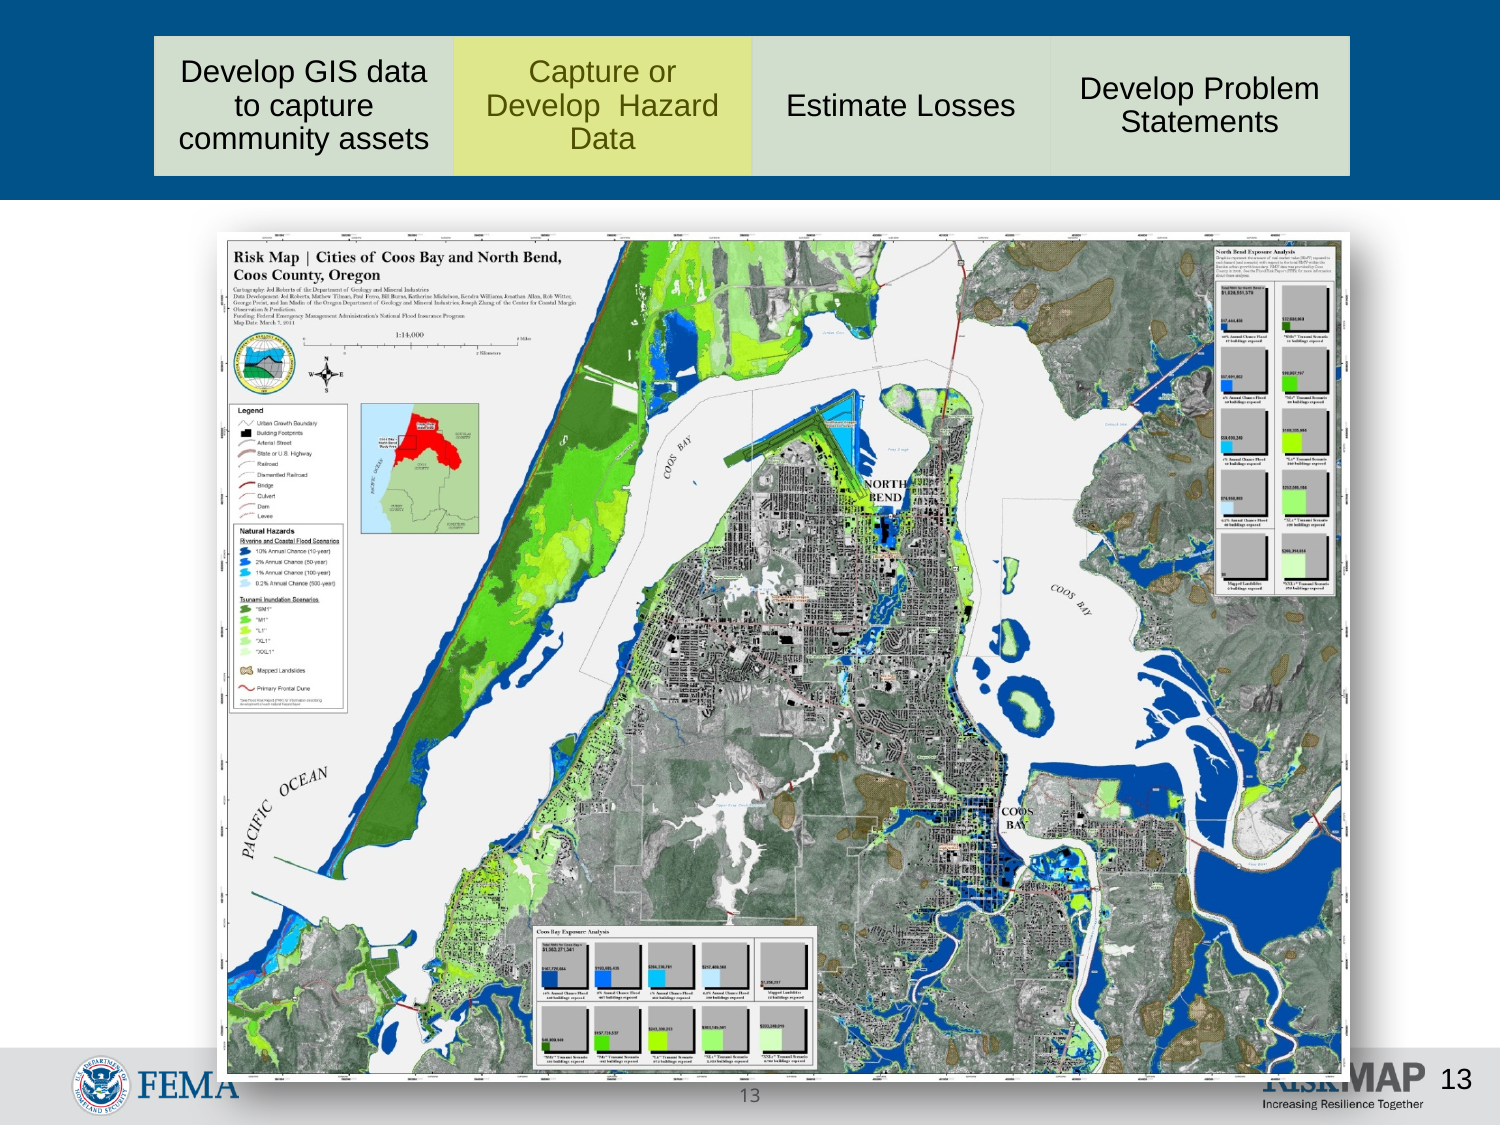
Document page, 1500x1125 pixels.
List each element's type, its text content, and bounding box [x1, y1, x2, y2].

slide_number 13 [1425, 1053, 1500, 1125]
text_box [1050, 36, 1350, 176]
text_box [453, 36, 749, 176]
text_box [154, 36, 451, 176]
picture [71, 232, 1350, 1116]
picture [1263, 1061, 1425, 1110]
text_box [751, 36, 1048, 176]
